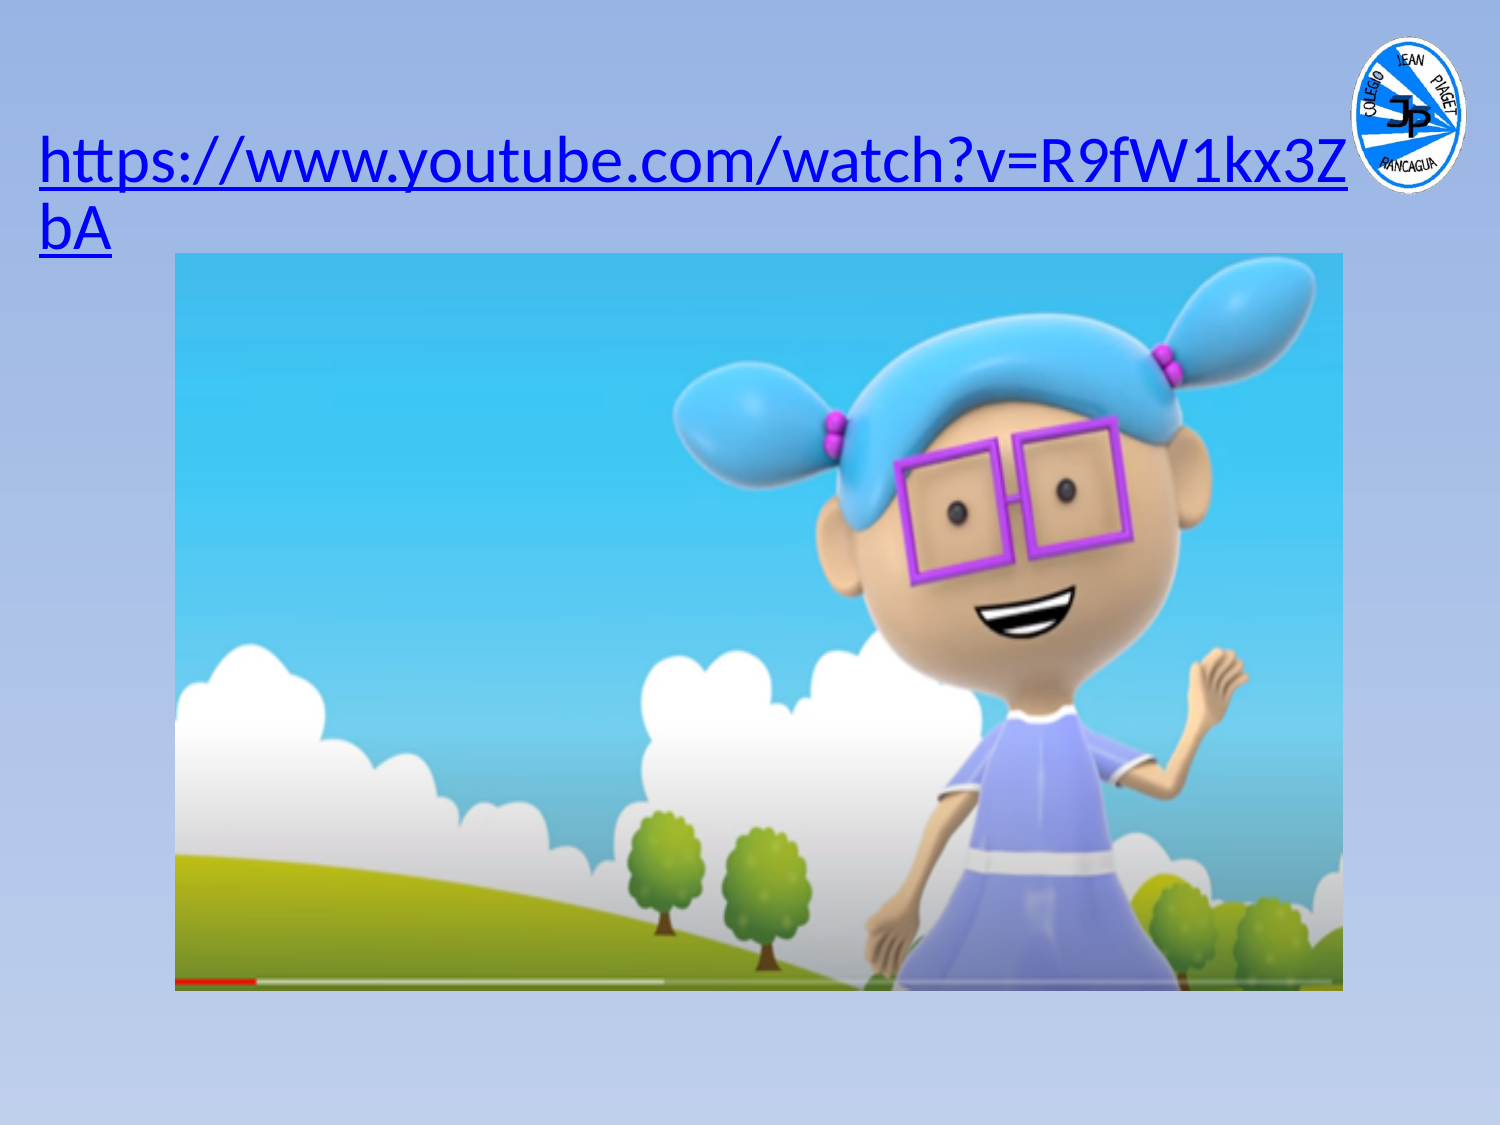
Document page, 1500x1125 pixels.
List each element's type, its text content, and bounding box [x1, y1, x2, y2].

title https://www.youtube.com/watch?v=R9fW1kx3ZbA [23, 62, 1374, 250]
picture [1323, 34, 1500, 196]
picture [175, 252, 1343, 991]
